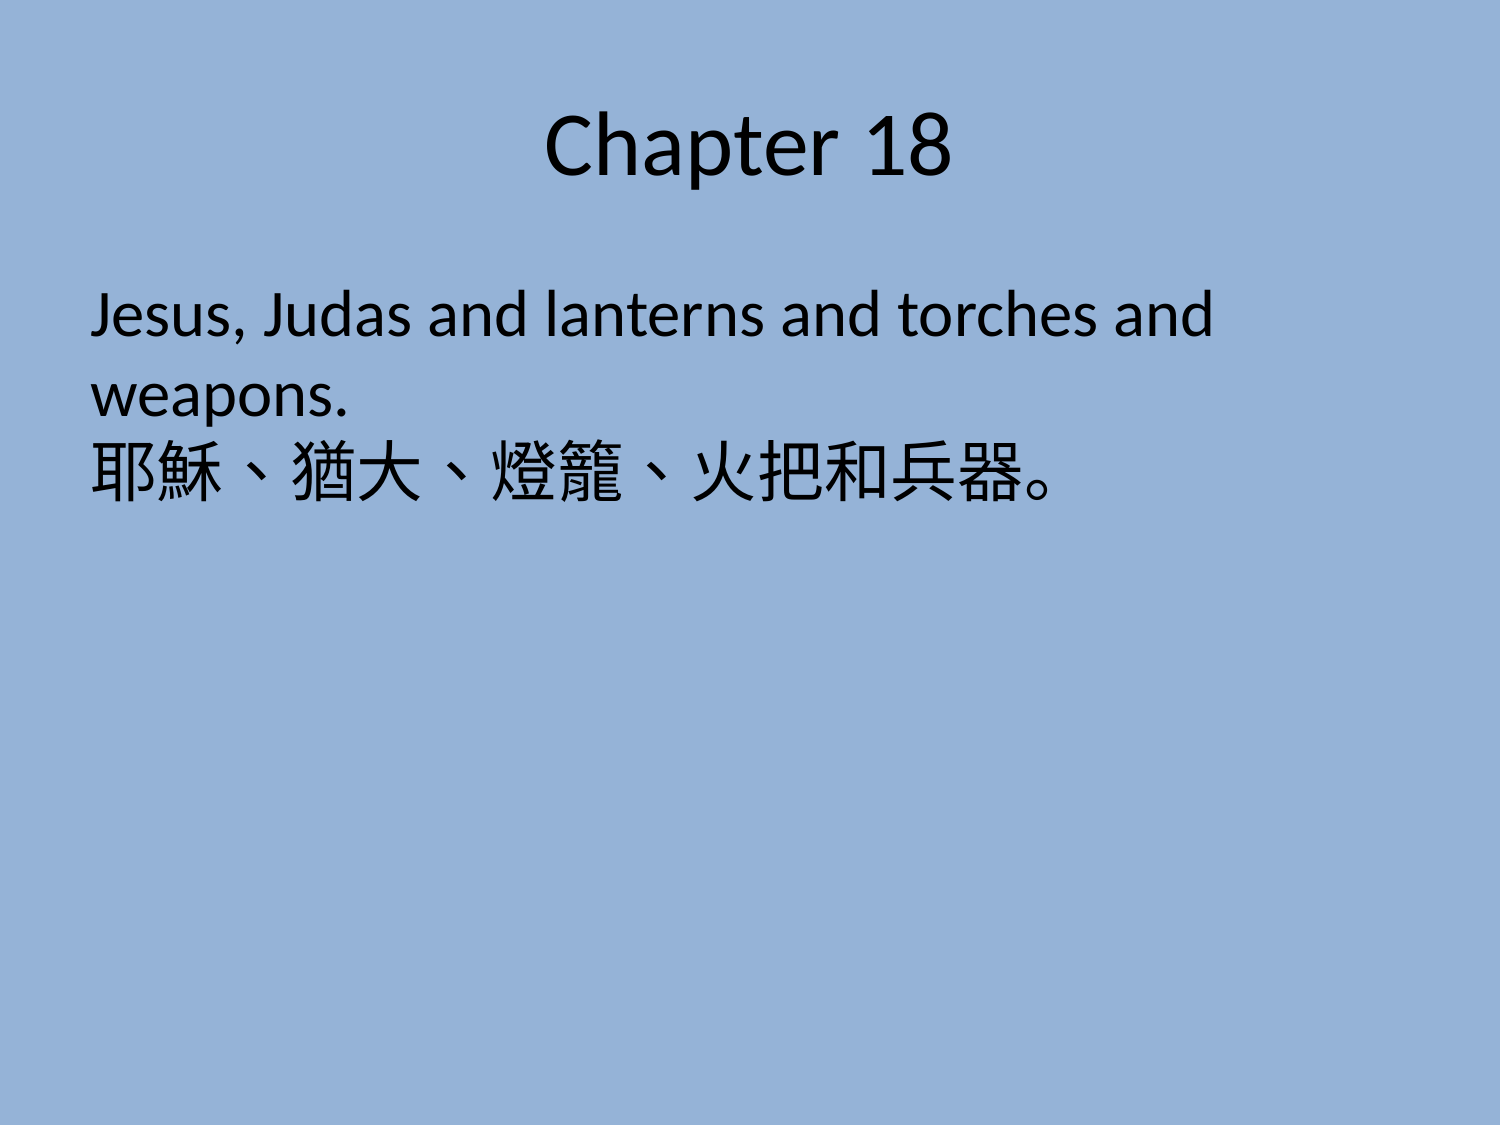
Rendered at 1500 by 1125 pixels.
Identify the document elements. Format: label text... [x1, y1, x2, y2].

list Jesus, Judas and lanterns and torches and weapons. 耶穌、猶大、燈籠、火把和兵器。 [75, 262, 1425, 1005]
title Chapter 18 [75, 45, 1425, 233]
